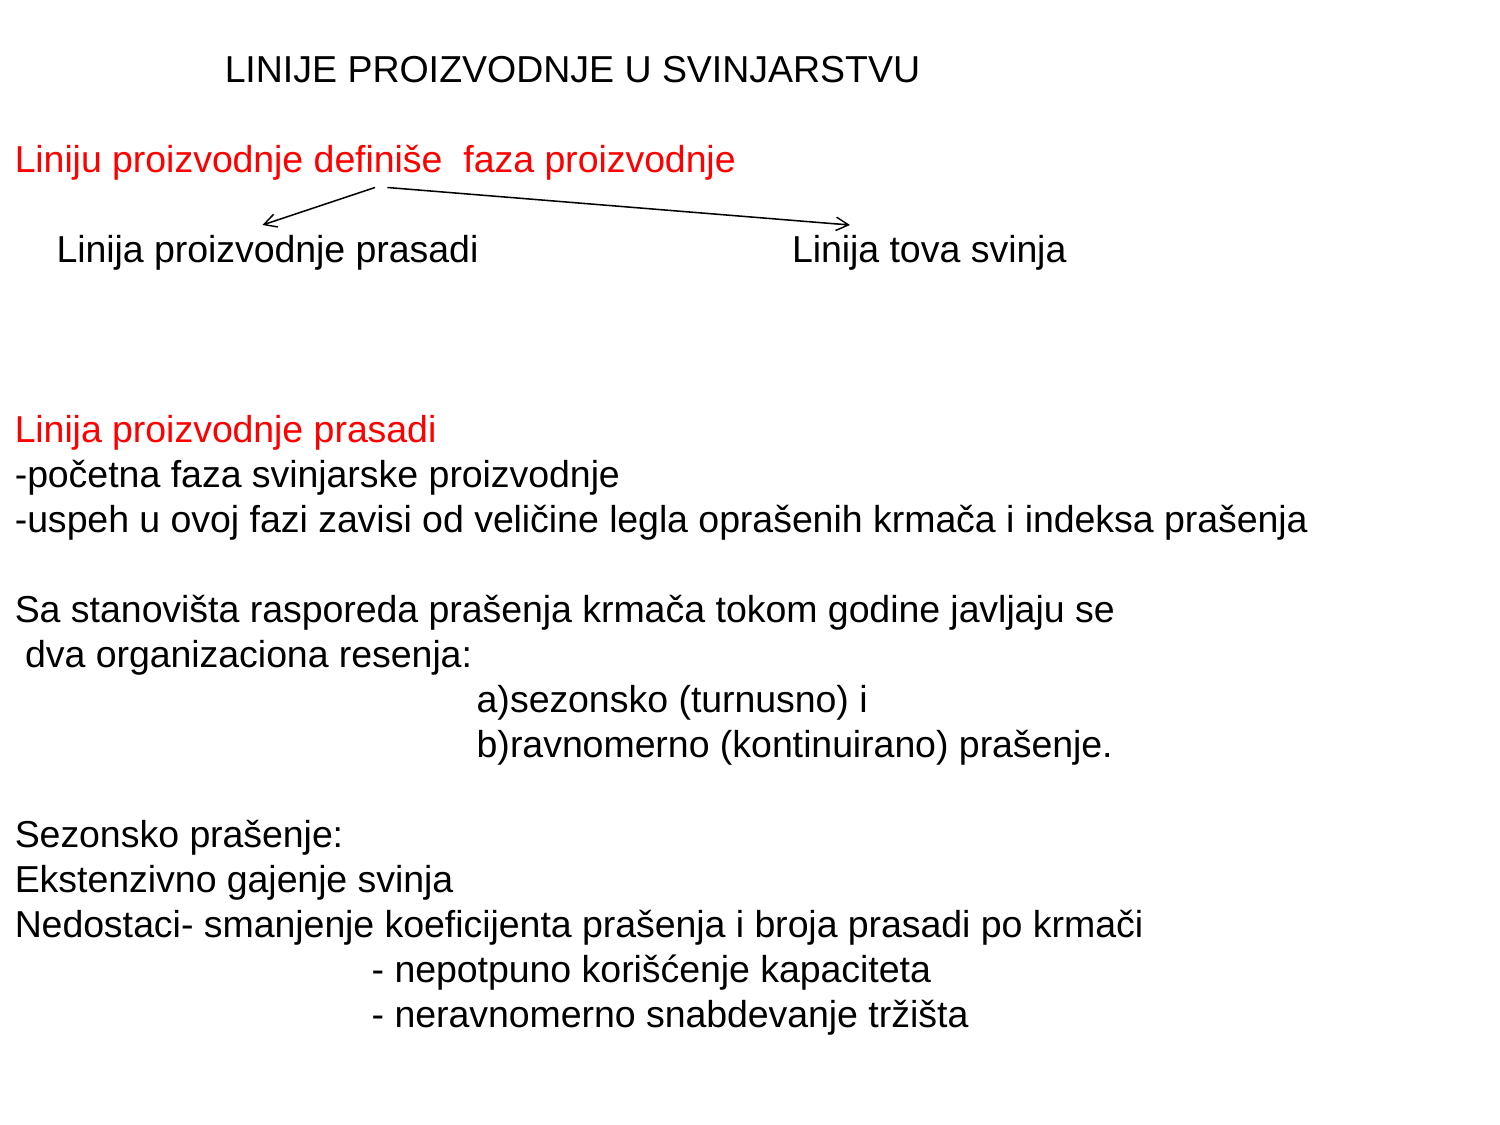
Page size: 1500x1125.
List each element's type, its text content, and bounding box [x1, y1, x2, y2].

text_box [387, 187, 851, 226]
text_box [262, 187, 376, 226]
text_box LINIJE PROIZVODNJE U SVINJARSTVU Liniju proizvodnje definiše faza proizvodnje Linija proizvodnje prasadi Linija tova svinja Linija proizvodnje prasadi -početna faza svinjarske proizvodnje -uspeh u ovoj fazi zavisi od veličine legla oprašenih krmača i indeksa prašenja Sa stanovišta rasporeda prašenja krmača tokom godine javljaju se dva organizaciona resenja: a)sezonsko (turnusno) i b)ravnomerno (kontinuirano) prašenje. Sezonsko prašenje: Ekstenzivno gajenje svinja Nedostaci- smanjenje koeficijenta prašenja i broja prasadi po krmači - nepotpuno korišćenje kapaciteta - neravnomerno snabdevanje tržišta [0, 37, 1500, 1088]
